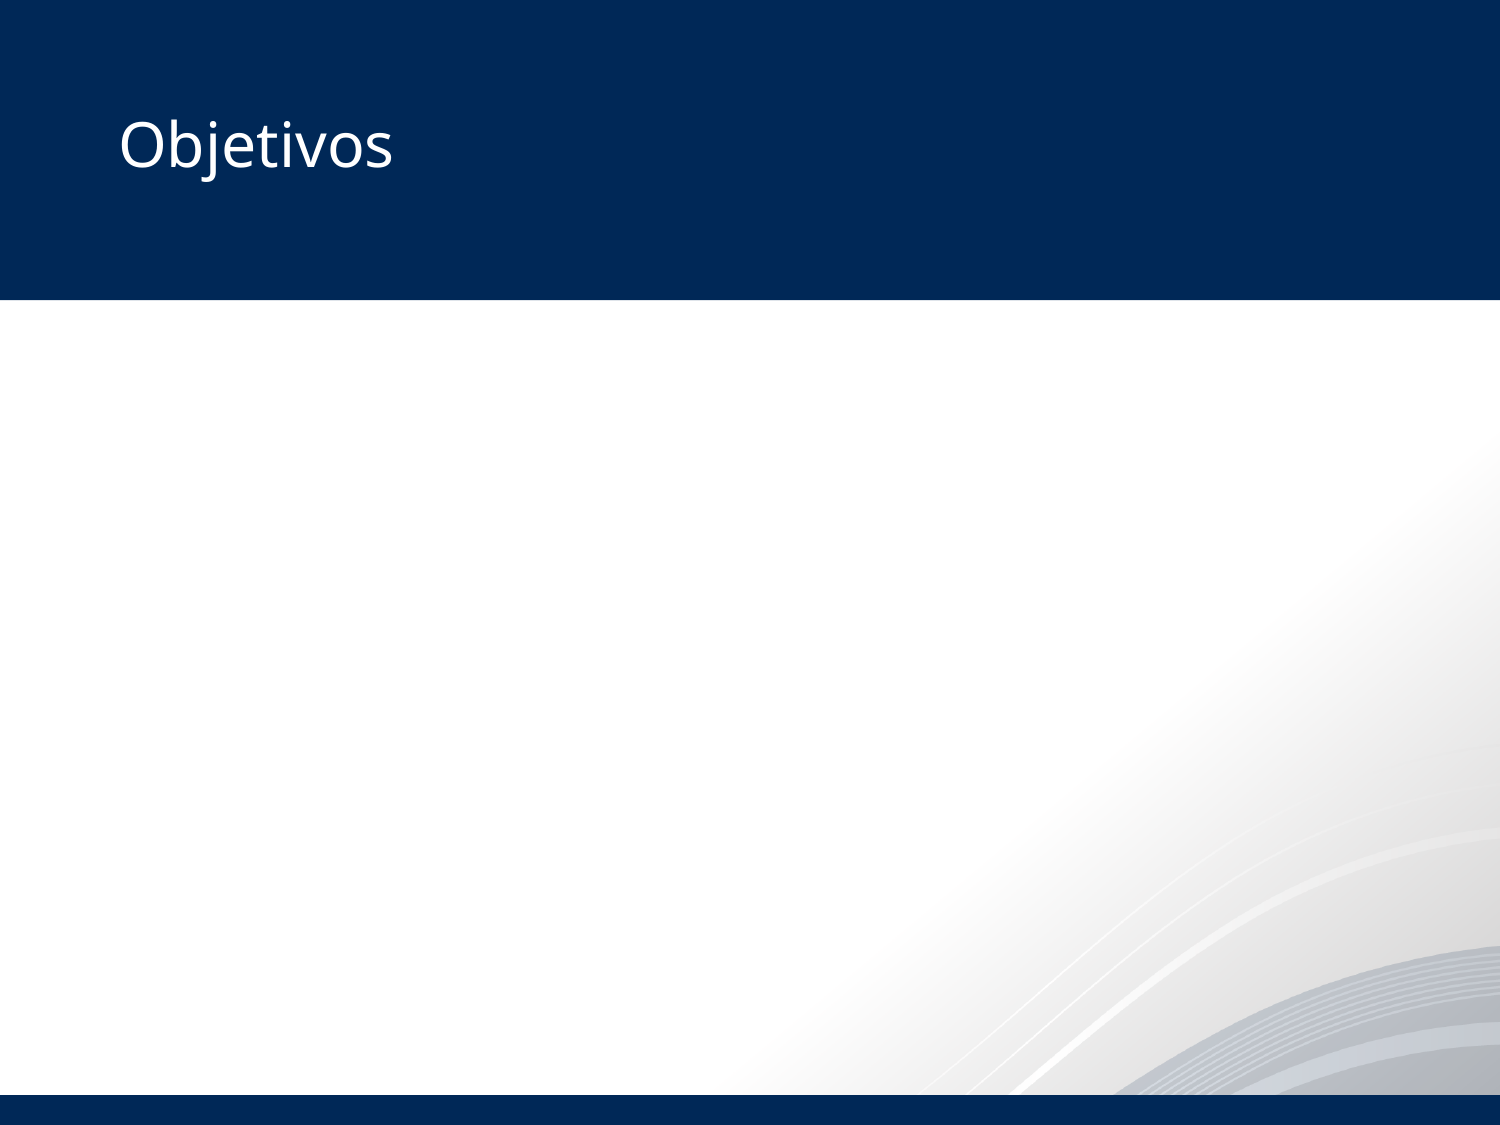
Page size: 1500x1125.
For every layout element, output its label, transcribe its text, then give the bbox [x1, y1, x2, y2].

title Objetivos [103, 89, 1397, 207]
picture [0, 0, 1500, 1125]
